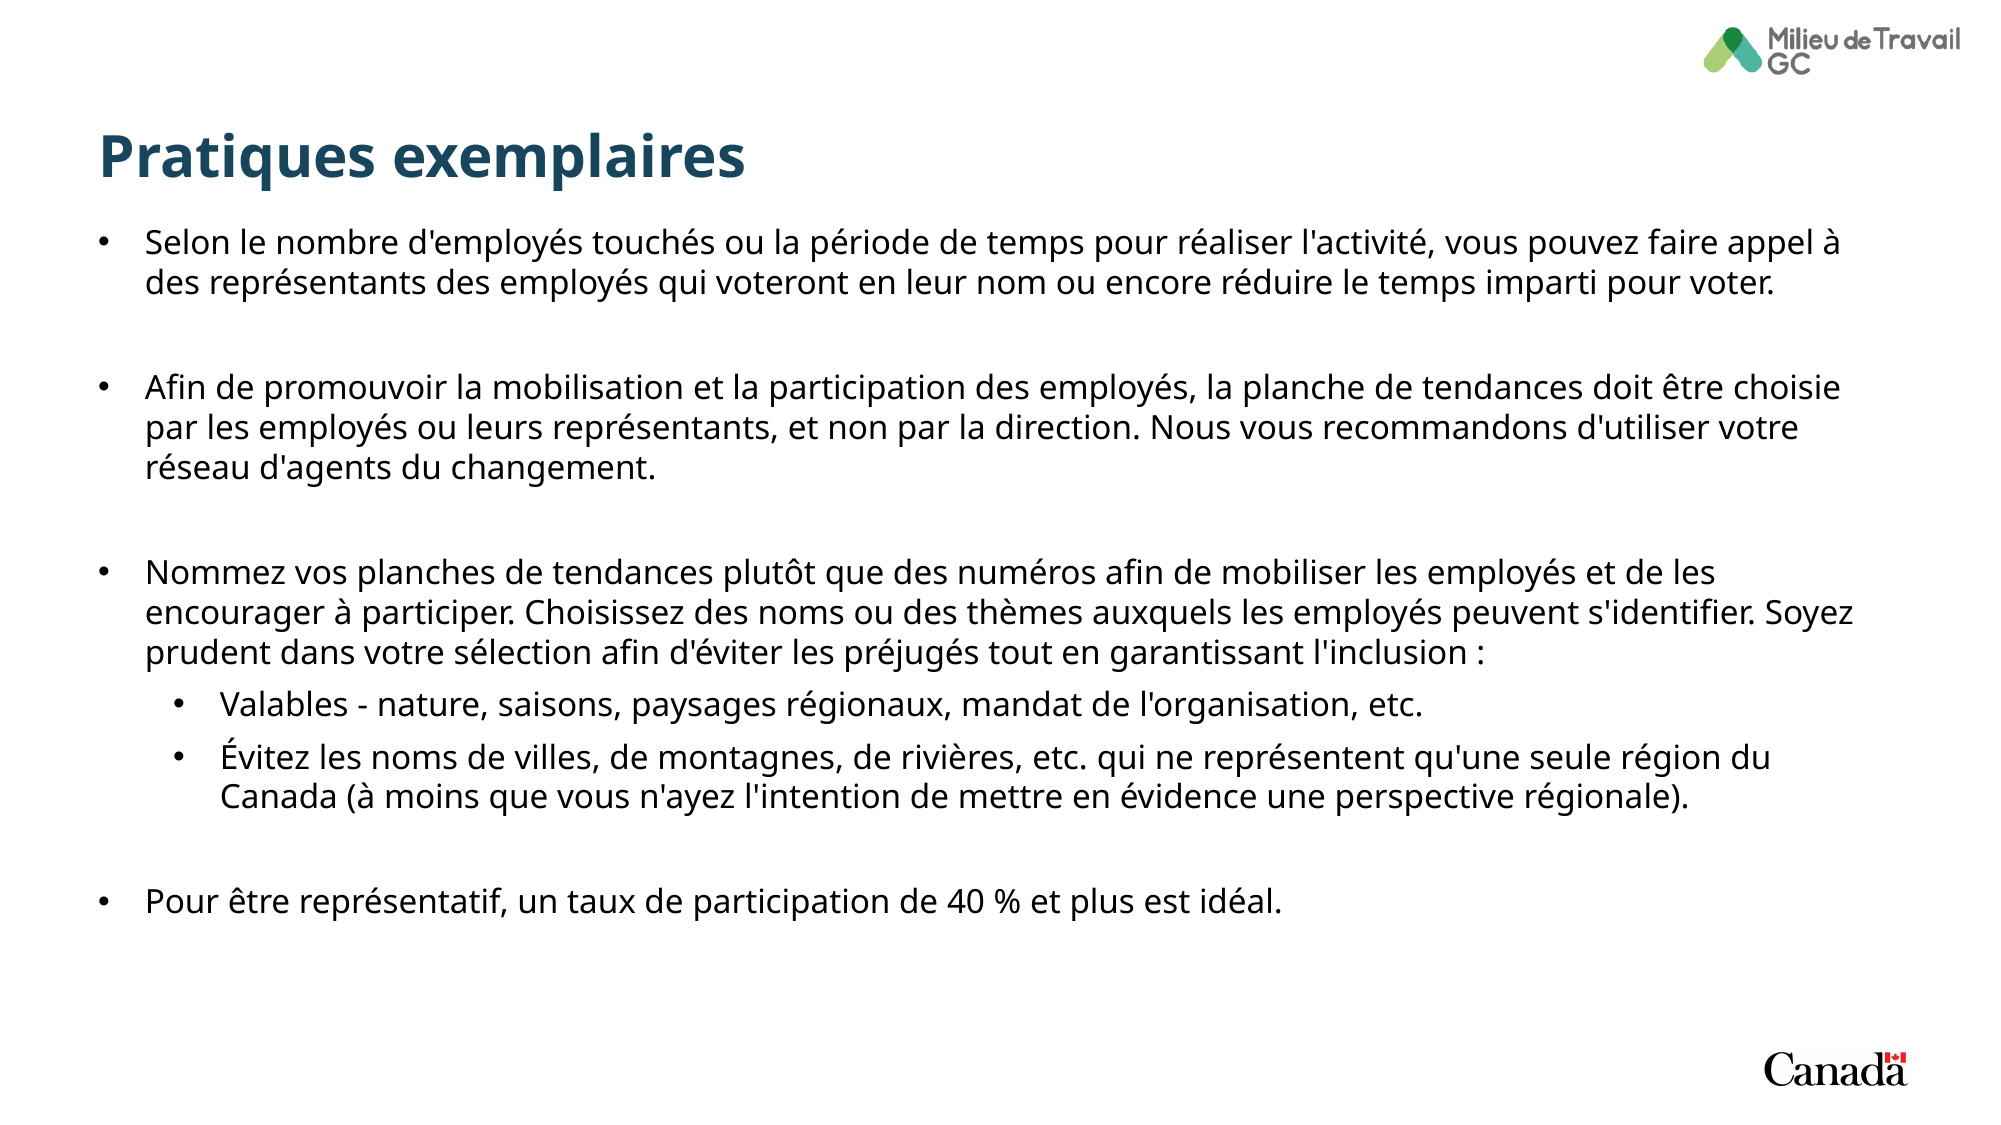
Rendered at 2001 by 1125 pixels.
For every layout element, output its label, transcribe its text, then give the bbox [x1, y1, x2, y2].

picture [1702, 25, 1967, 76]
title Pratiques exemplaires [83, 90, 1889, 214]
picture [1764, 1049, 1911, 1087]
text_box Selon le nombre d'employés touchés ou la période de temps pour réaliser l'activité, vous pouvez faire appel à des représentants des employés qui voteront en leur nom ou encore réduire le temps imparti pour voter. Afin de promouvoir la mobilisation et la participation des employés, la planche de tendances doit être choisie par les employés ou leurs représentants, et non par la direction. Nous vous recommandons d'utiliser votre réseau d'agents du changement. Nommez vos planches de tendances plutôt que des numéros afin de mobiliser les employés et de les encourager à participer. Choisissez des noms ou des thèmes auxquels les employés peuvent s'identifier. Soyez prudent dans votre sélection afin d'éviter les préjugés tout en garantissant l'inclusion : Valables - nature, saisons, paysages régionaux, mandat de l'organisation, etc. Évitez les noms de villes, de montagnes, de rivières, etc. qui ne représentent qu'une seule région du Canada (à moins que vous n'ayez l'intention de mettre en évidence une perspective régionale). Pour être représentatif, un taux de participation de 40 % et plus est idéal. [83, 214, 1889, 928]
